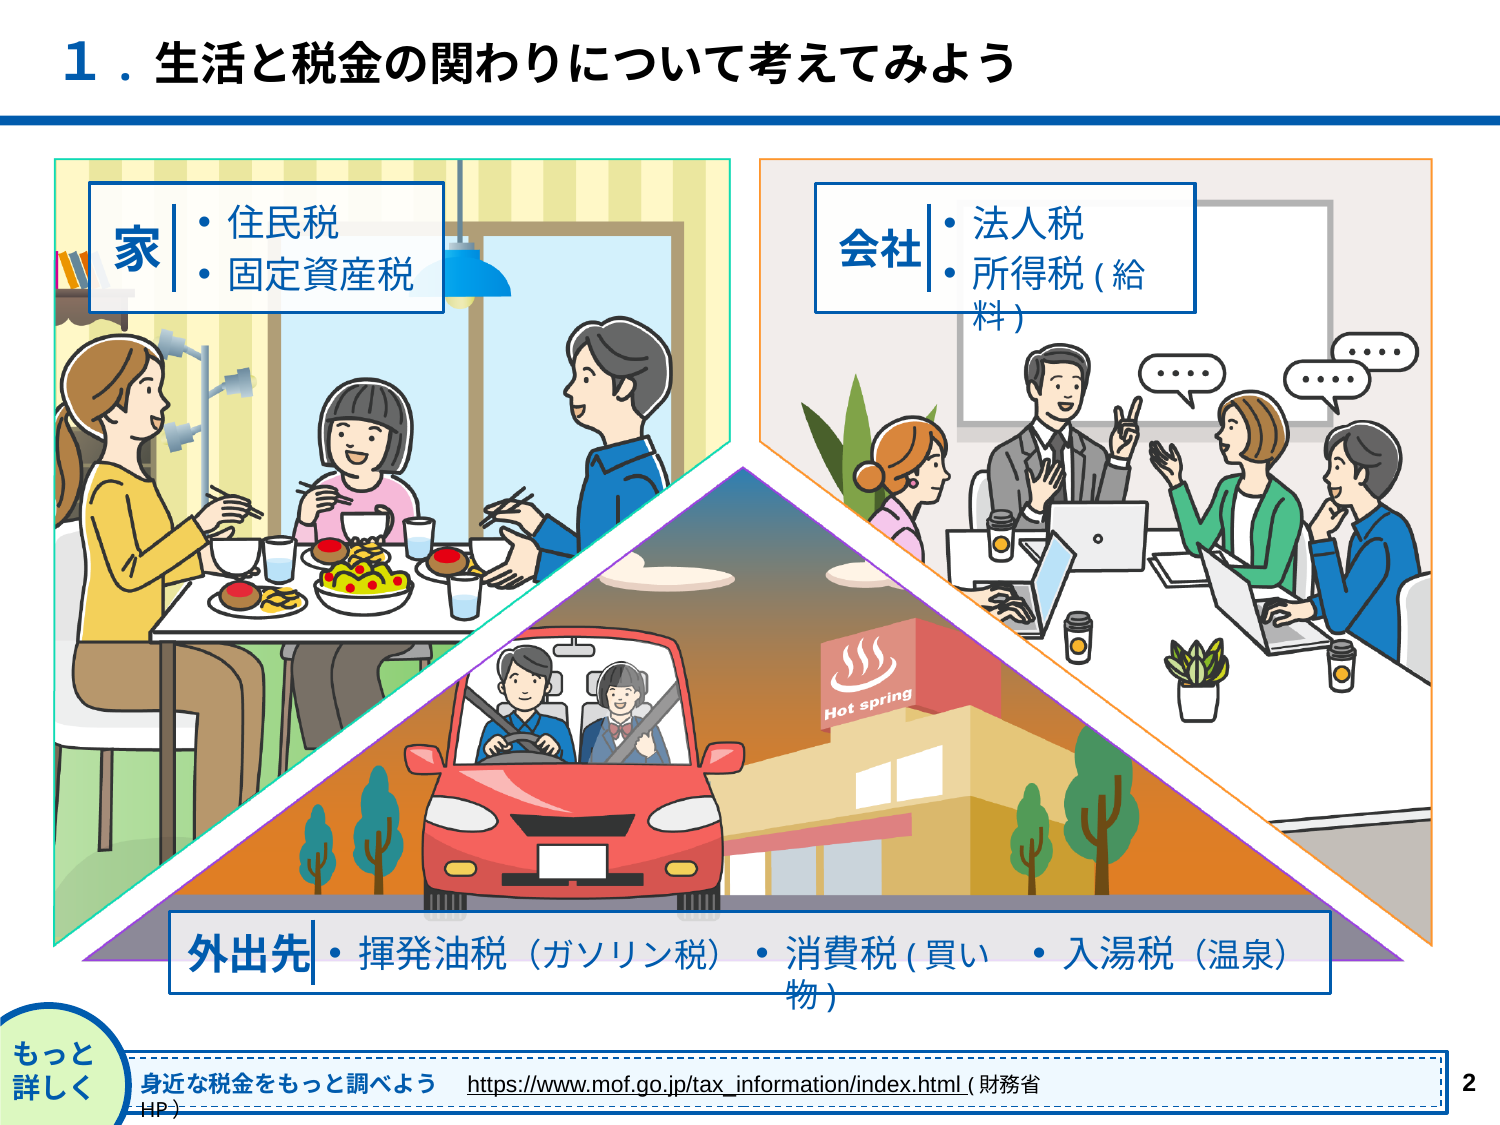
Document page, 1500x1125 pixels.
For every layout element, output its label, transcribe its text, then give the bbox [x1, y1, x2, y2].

text_box １. 生活と税金の関わりについて考えてみよう [39, 22, 1479, 98]
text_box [0, 1001, 133, 1125]
picture [39, 144, 1446, 976]
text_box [88, 182, 444, 314]
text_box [137, 1051, 1447, 1114]
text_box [814, 182, 1196, 314]
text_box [169, 911, 1331, 994]
slide_number ‹#› [1452, 1056, 1500, 1106]
